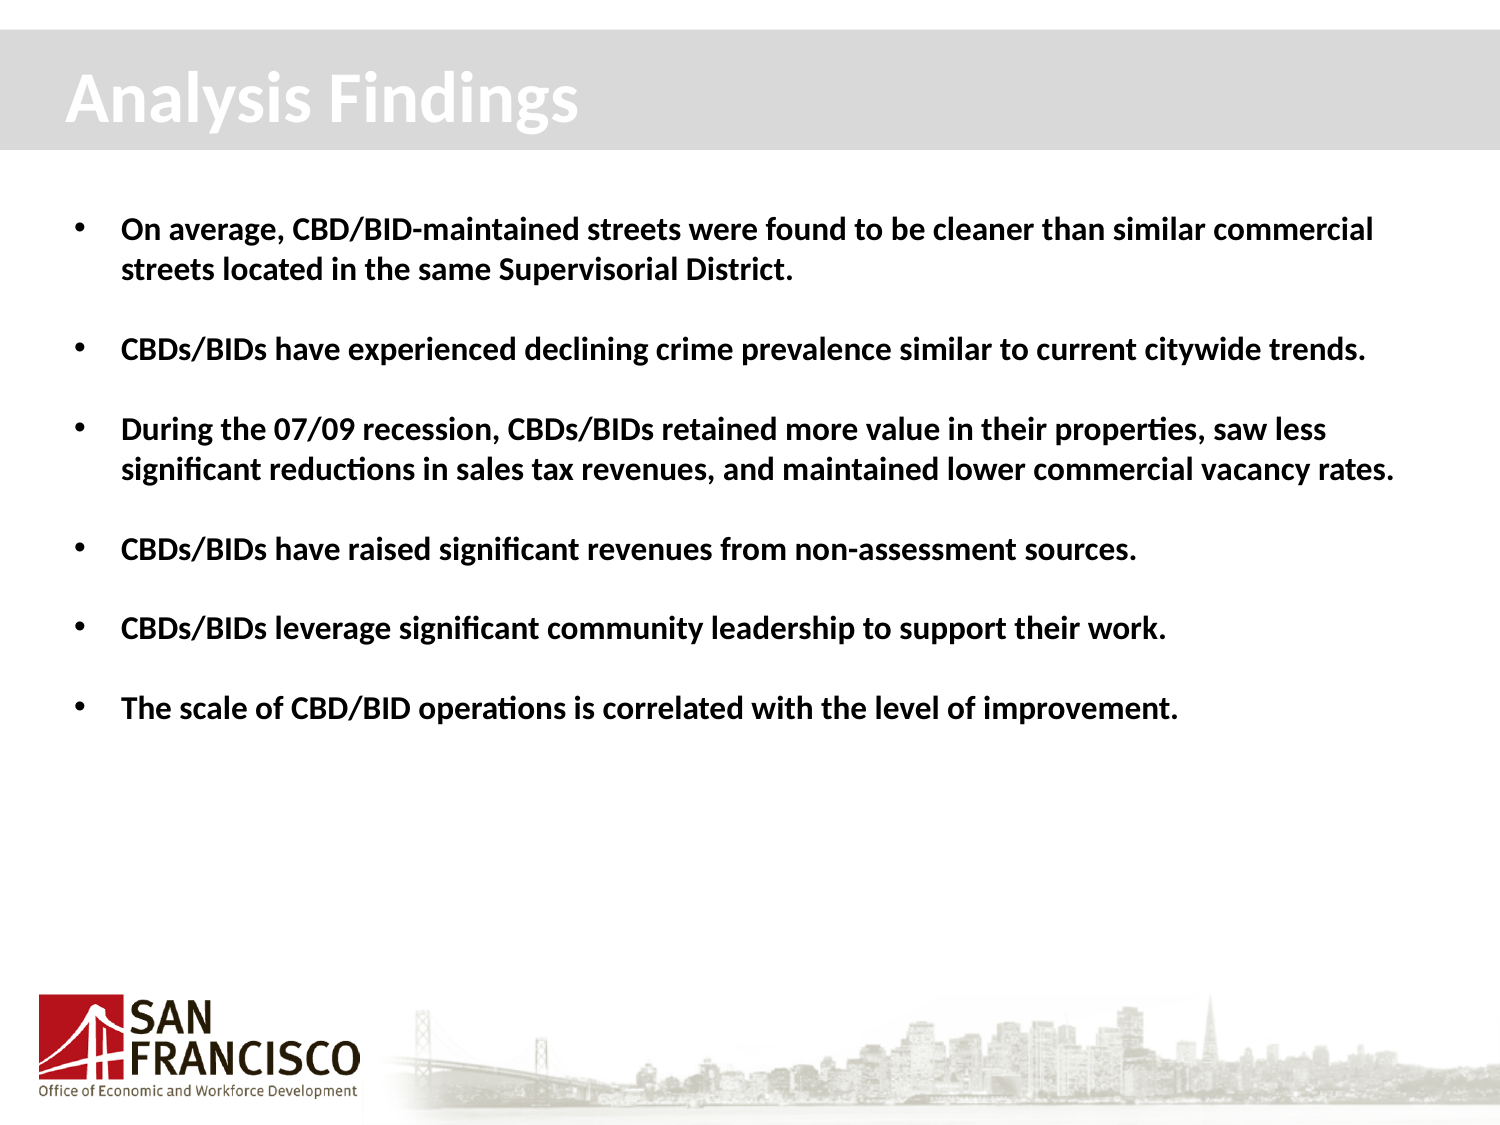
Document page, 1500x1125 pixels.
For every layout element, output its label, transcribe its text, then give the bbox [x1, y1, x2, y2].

text_box On average, CBD/BID-maintained streets were found to be cleaner than similar commercial streets located in the same Supervisorial District. CBDs/BIDs have experienced declining crime prevalence similar to current citywide trends. During the 07/09 recession, CBDs/BIDs retained more value in their properties, saw less significant reductions in sales tax revenues, and maintained lower commercial vacancy rates. CBDs/BIDs have raised significant revenues from non-assessment sources. CBDs/BIDs leverage significant community leadership to support their work. The scale of CBD/BID operations is correlated with the level of improvement. [59, 199, 1435, 854]
title Analysis Findings [49, 37, 1326, 151]
picture [37, 992, 1500, 1125]
text_box [0, 29, 1500, 150]
